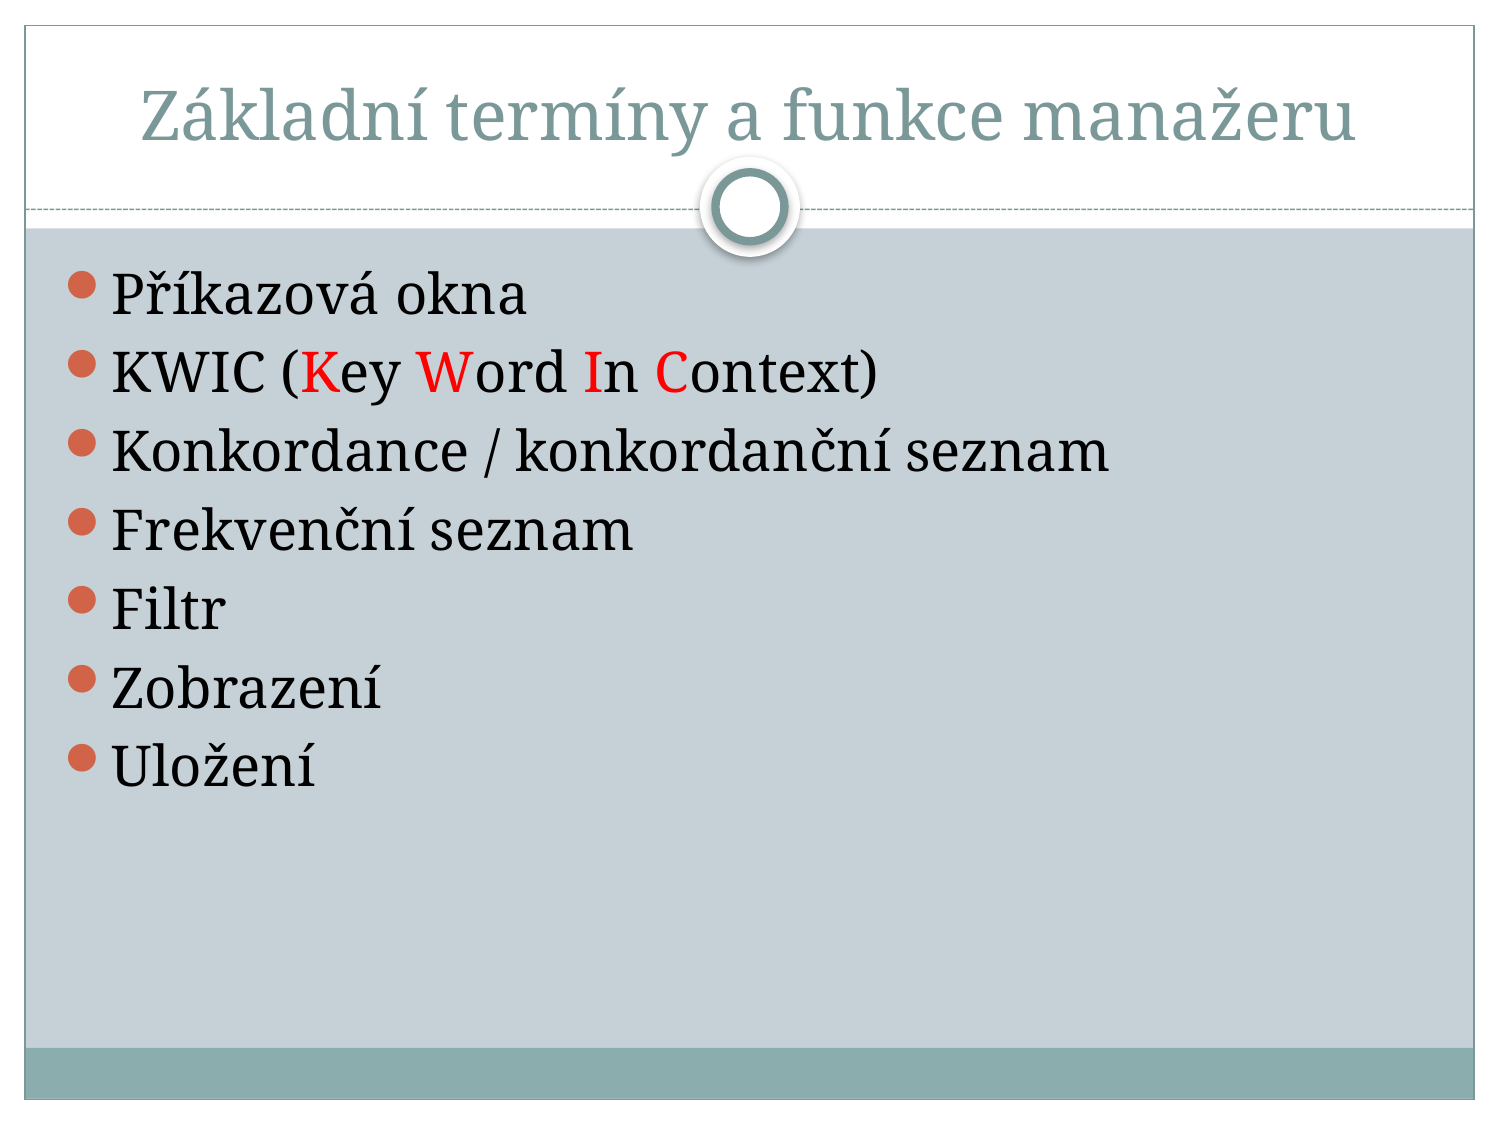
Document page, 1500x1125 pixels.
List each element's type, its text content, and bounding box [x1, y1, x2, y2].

list Příkazová okna KWIC (Key Word In Context) Konkordance / konkordanční seznam Frekvenční seznam Filtr Zobrazení Uložení [49, 250, 1445, 1001]
title Základní termíny a funkce manažeru [49, 37, 1450, 162]
